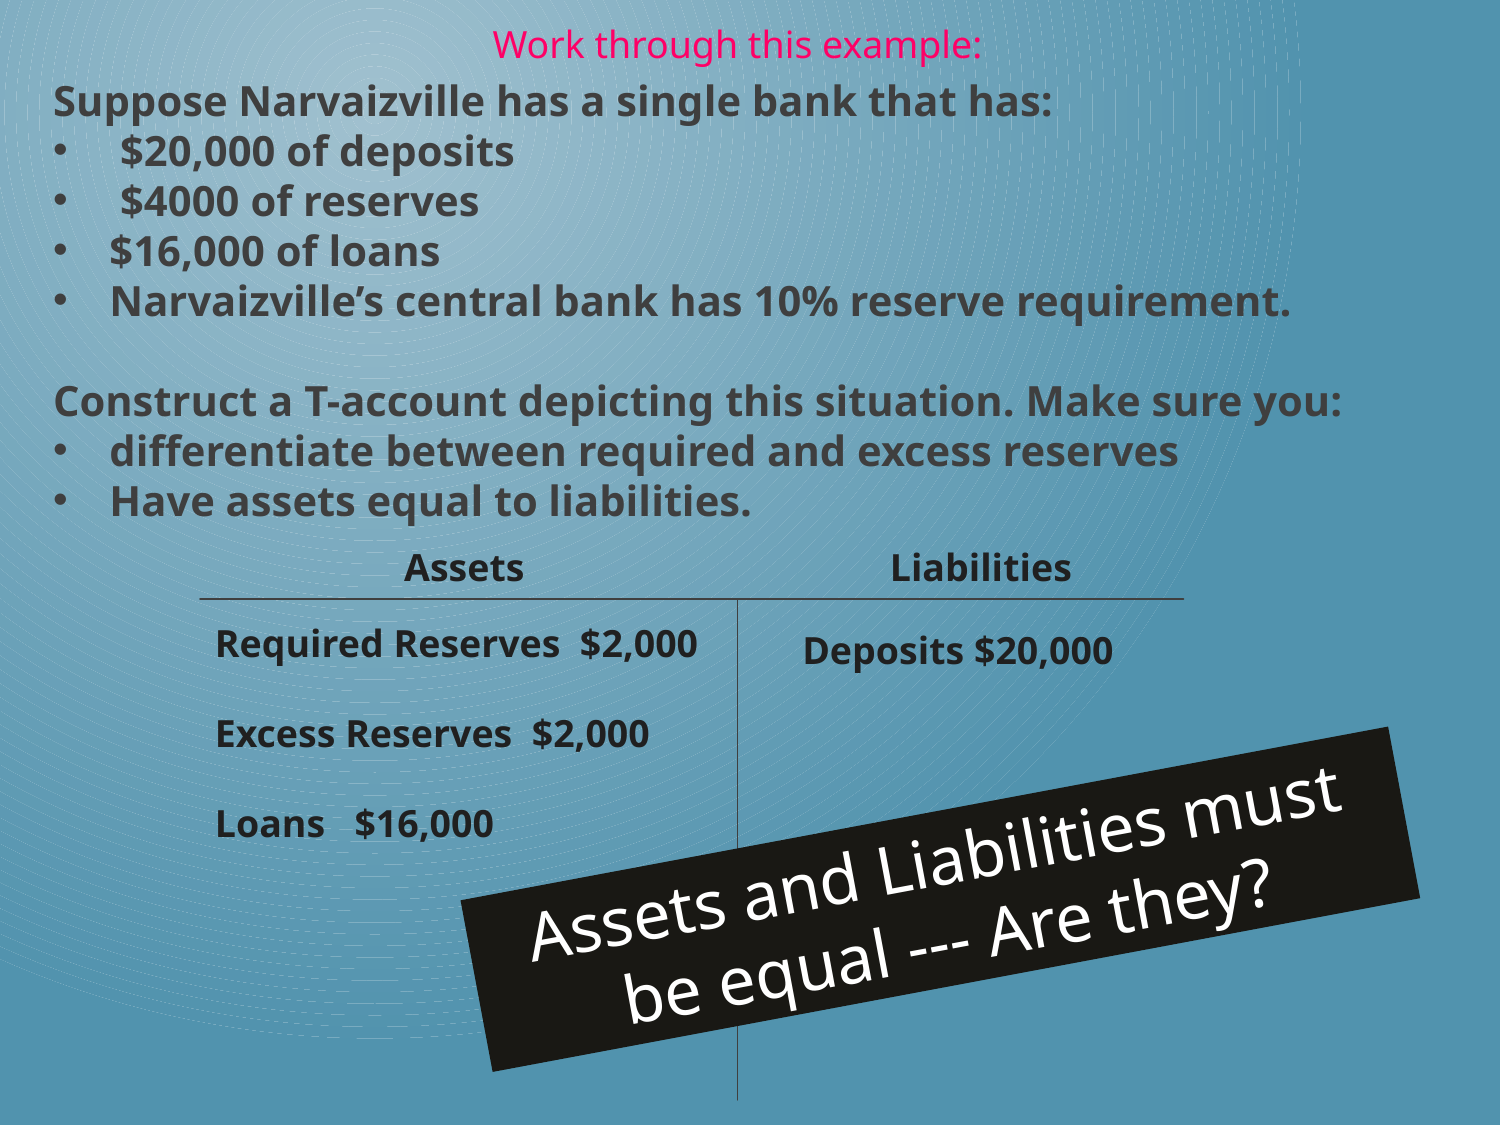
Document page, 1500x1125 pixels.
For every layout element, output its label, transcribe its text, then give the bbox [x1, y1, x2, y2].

text_box Assets and Liabilities must be equal --- Are they? [743, 726, 1421, 1026]
text_box Deposits $20,000 [787, 619, 1225, 680]
text_box Assets and Liabilities must be equal --- Are they? [460, 849, 731, 1072]
text_box Work through this example: [125, 13, 1350, 74]
text_box Required Reserves $2,000 Excess Reserves $2,000 Loans $16,000 [199, 612, 731, 898]
text_box Liabilities [875, 536, 1103, 597]
text_box Suppose Narvaizville has a single bank that has: $20,000 of deposits $4000 of reserves $16,000 of loans Narvaizville’s central bank has 10% reserve requirement. Construct a T-account depicting this situation. Make sure you: differentiate between required and excess reserves Have assets equal to liabilities. [38, 67, 1468, 533]
text_box Assets [389, 536, 618, 597]
